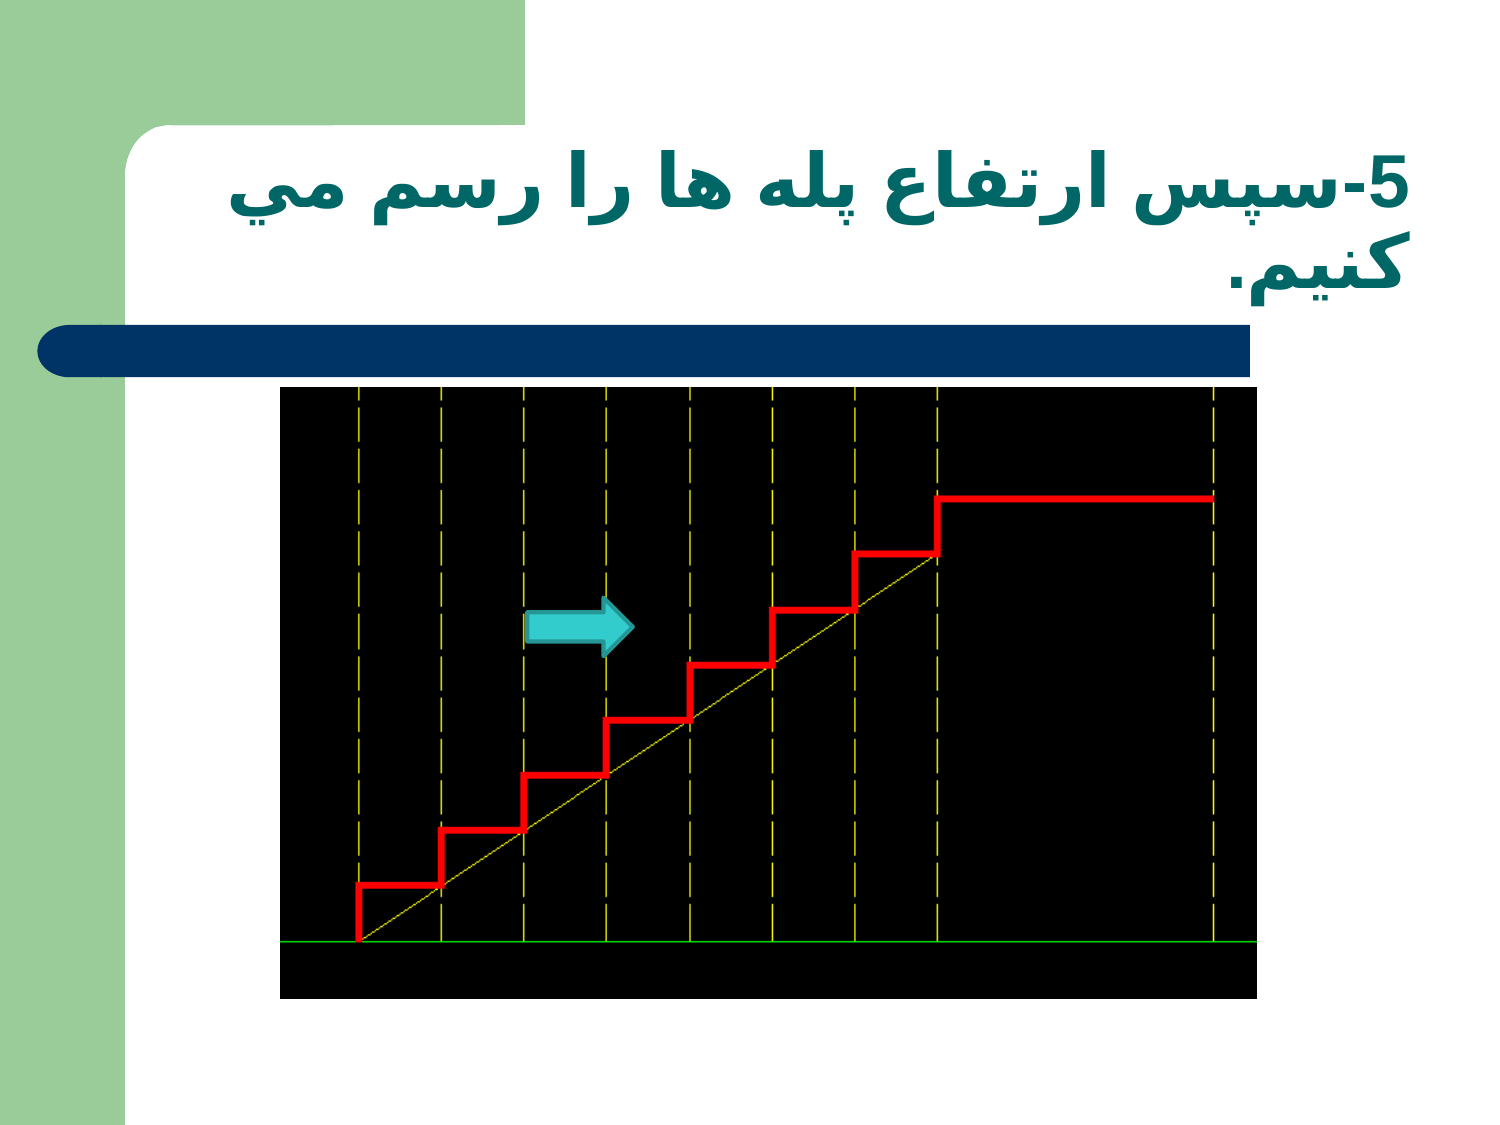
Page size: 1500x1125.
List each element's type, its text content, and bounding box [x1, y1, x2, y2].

title 5-سپس ارتفاع پله ها را رسم مي كنيم. [125, 125, 1425, 313]
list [280, 387, 1257, 999]
